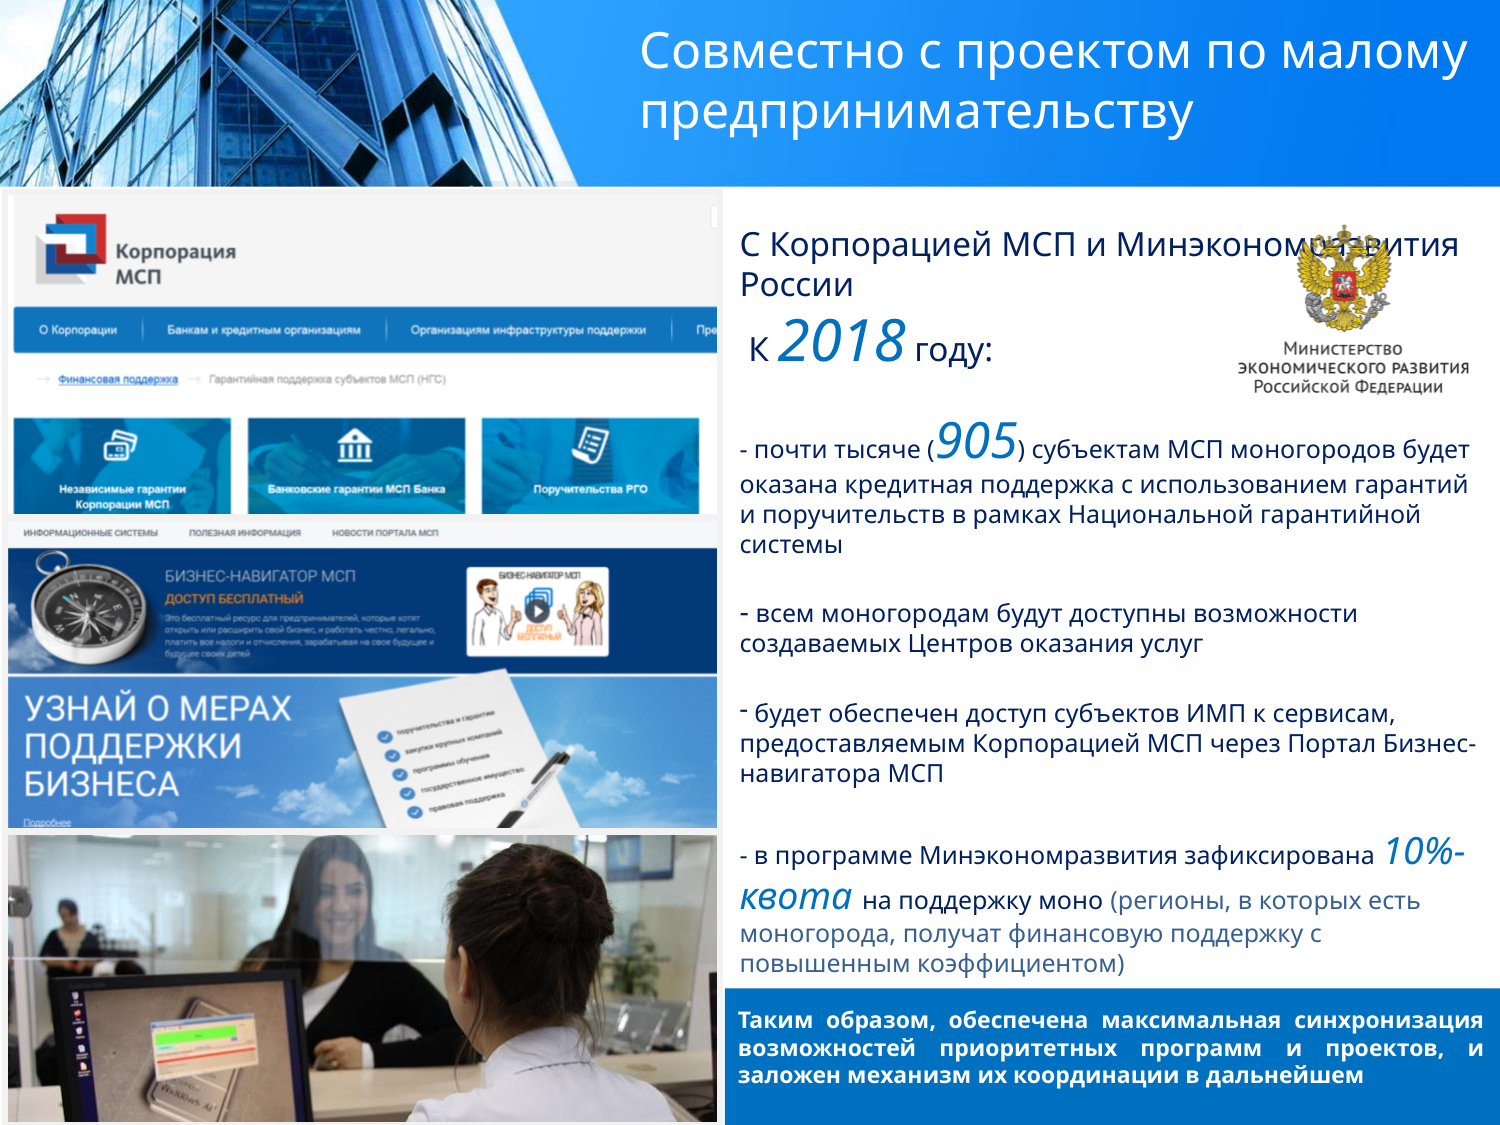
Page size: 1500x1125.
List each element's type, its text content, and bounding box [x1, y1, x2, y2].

picture [0, 0, 1500, 186]
text_box Совместно с проектом по малому предпринимательству [624, 11, 1500, 186]
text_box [0, 186, 1500, 1125]
